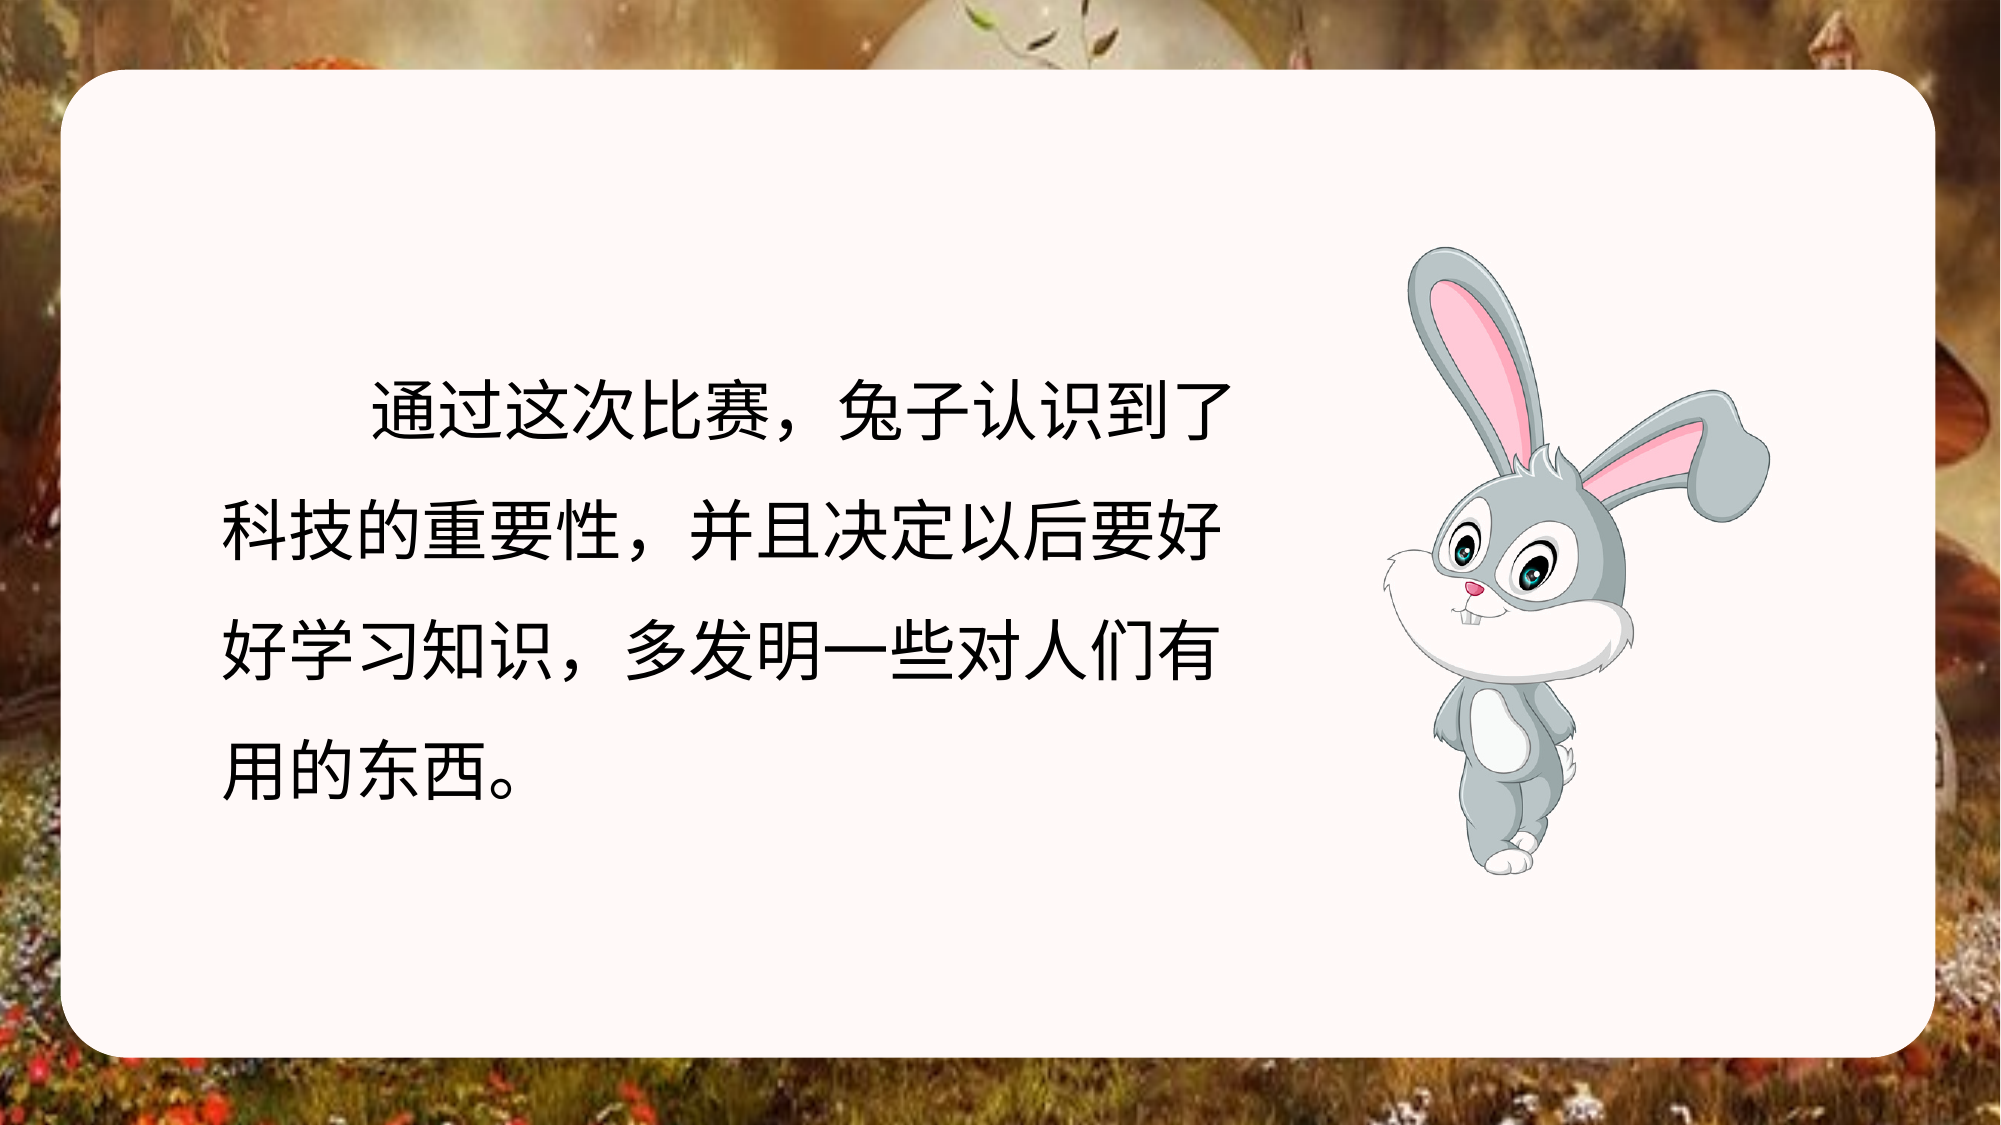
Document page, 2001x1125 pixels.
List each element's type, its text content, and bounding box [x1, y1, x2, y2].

picture [0, 0, 2001, 1125]
text_box 通过这次比赛，兔子认识到了科技的重要性，并且决定以后要好好学习知识，多发明一些对人们有用的东西。 [206, 321, 1263, 817]
